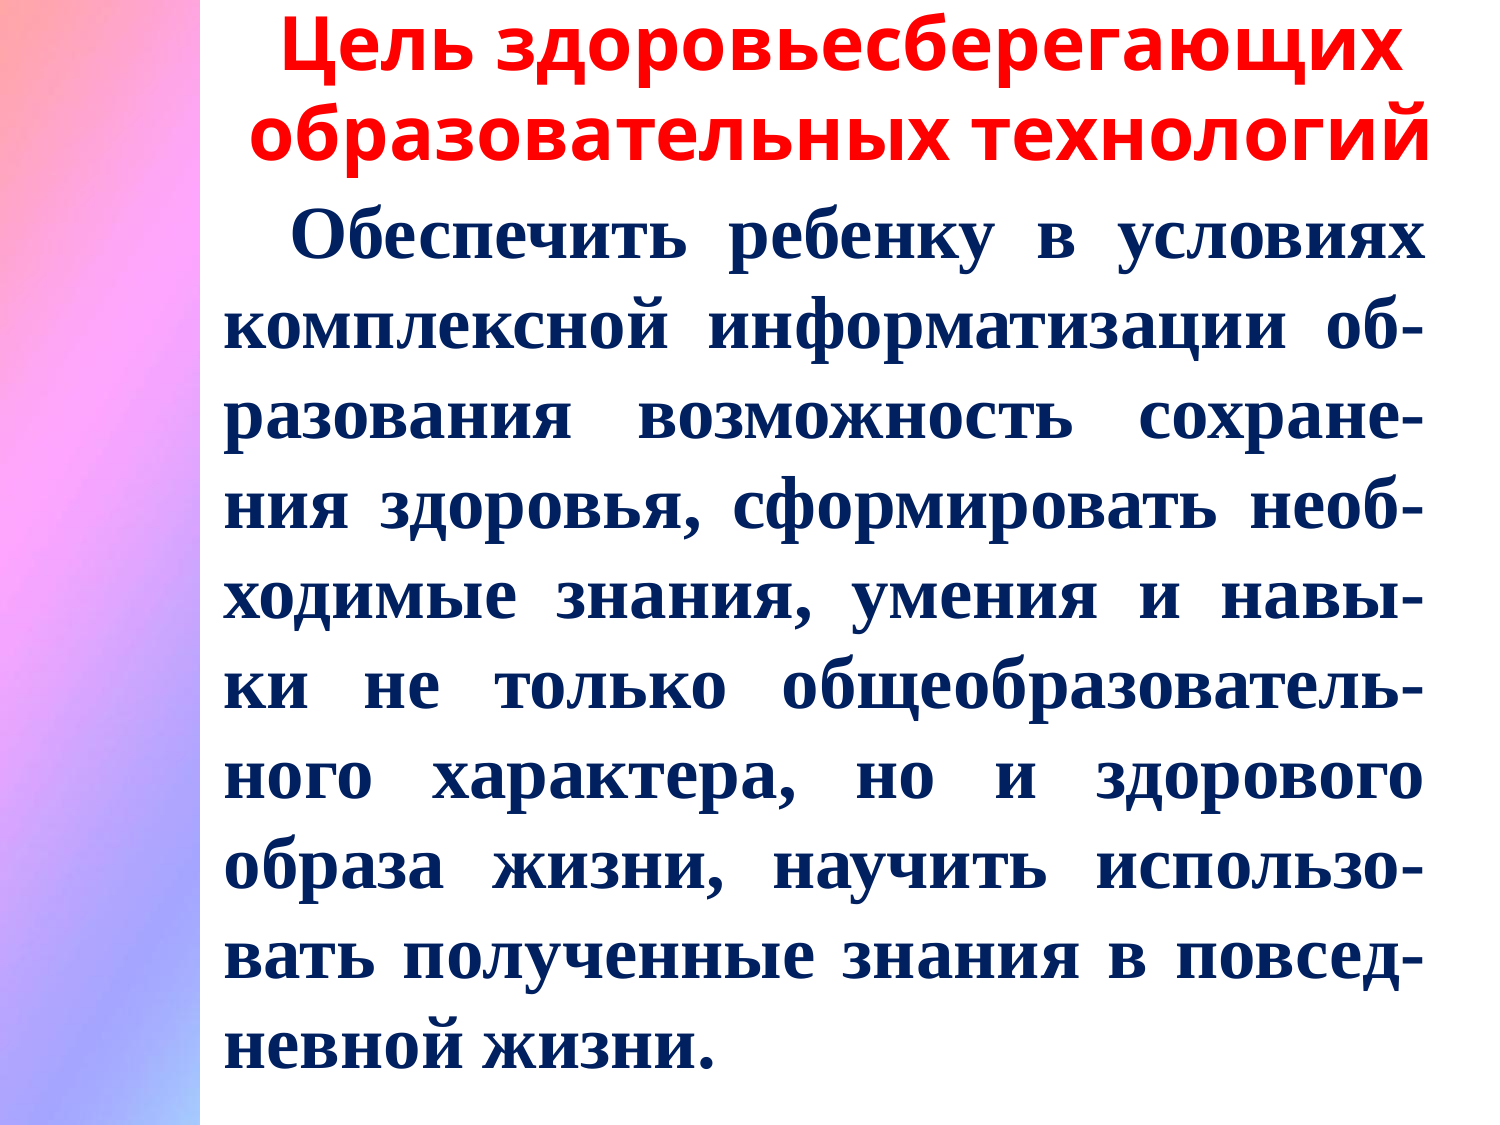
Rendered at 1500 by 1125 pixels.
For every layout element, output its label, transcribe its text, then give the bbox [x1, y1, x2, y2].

list Обеспечить ребенку в условиях комплексной информатизации об-разования возможность сохране-ния здоровья, сформировать необ-ходимые знания, умения и навы-ки не только общеобразователь- ного характера, но и здорового образа жизни, научить использо- вать полученные знания в повсед- невной жизни. [152, 175, 1442, 1046]
title Цель здоровьесберегающих образовательных технологий [182, 0, 1500, 208]
picture [0, 0, 200, 1125]
